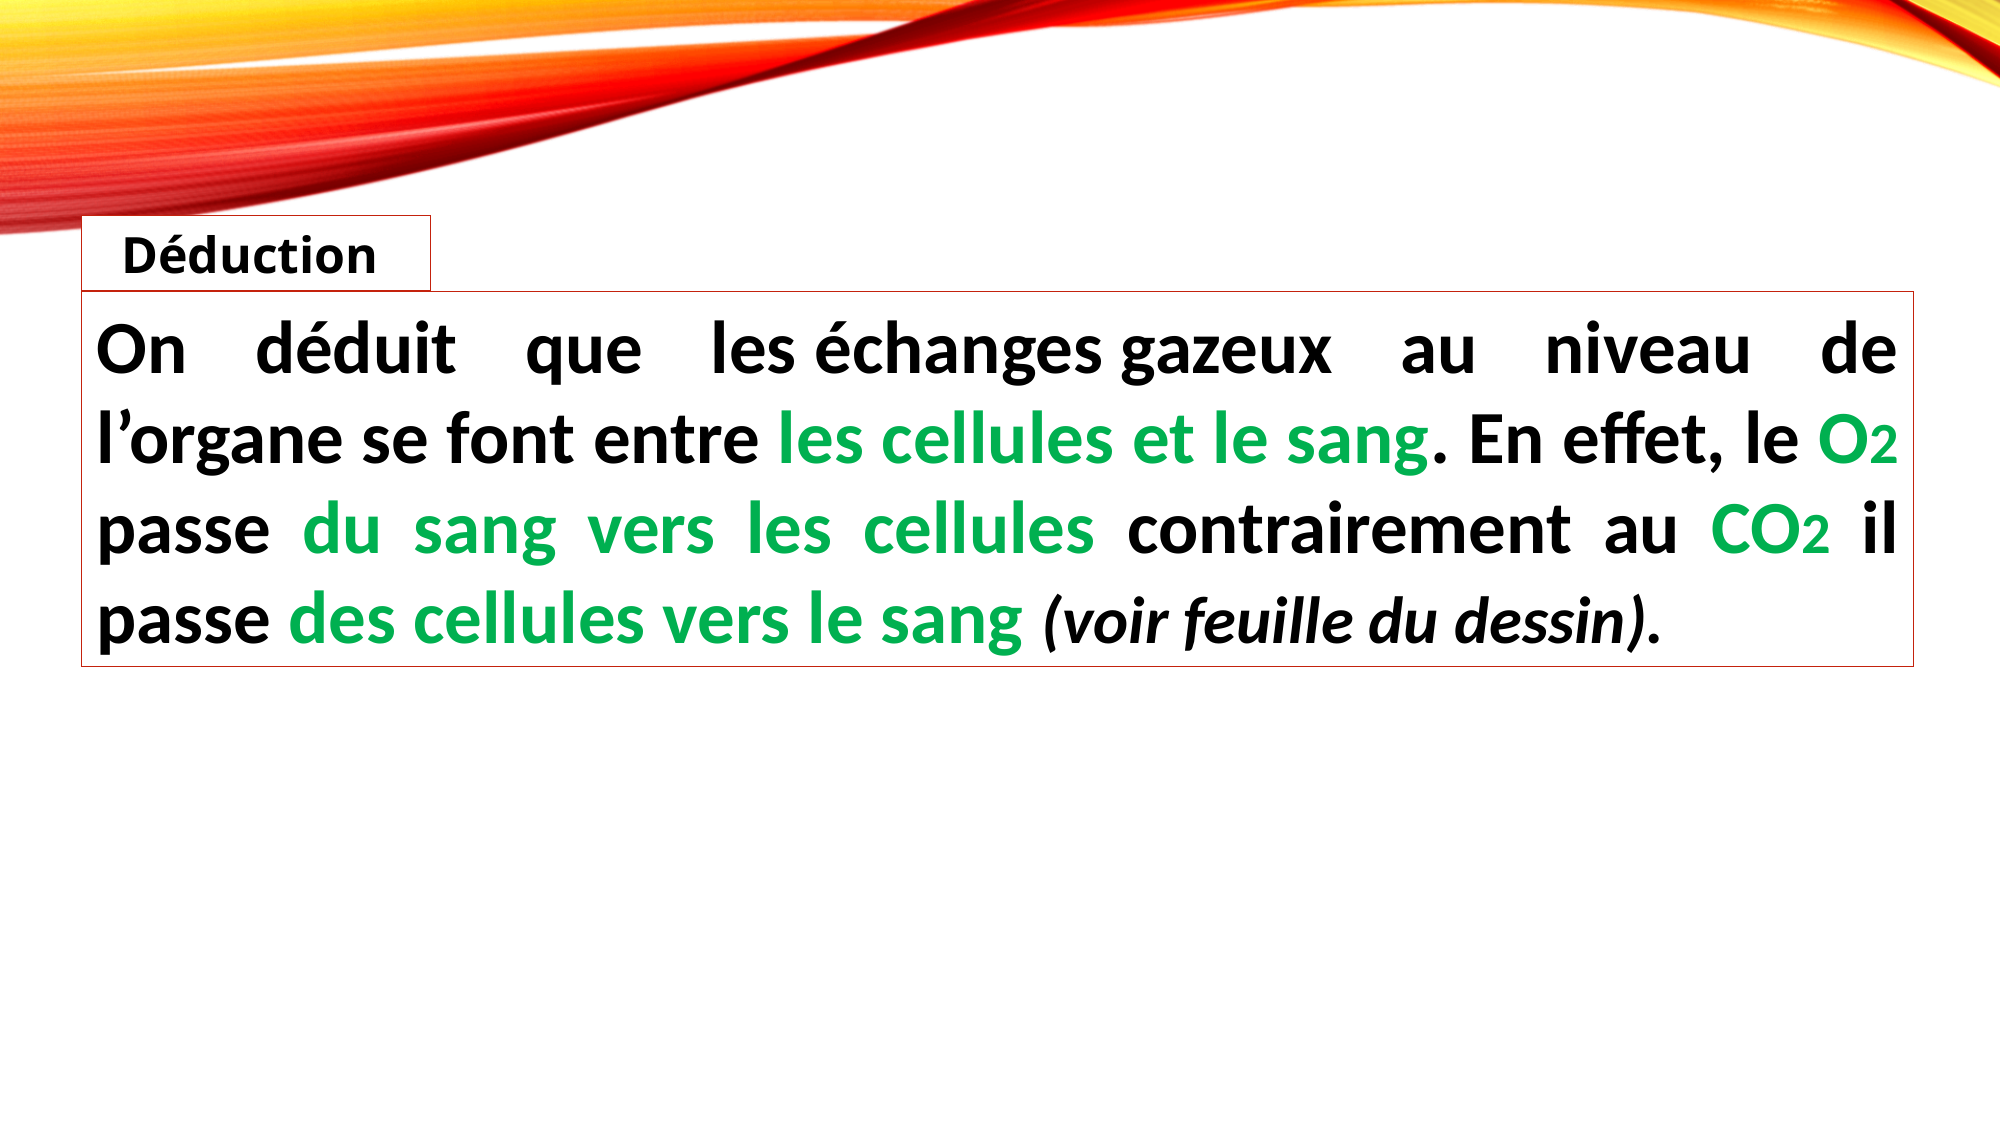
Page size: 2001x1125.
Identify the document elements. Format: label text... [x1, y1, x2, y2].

picture [0, 0, 2000, 237]
text_box On déduit que les échanges gazeux au niveau de l’organe se font entre les cellules et le sang. En effet, le O2 passe du sang vers les cellules contrairement au CO2 il passe des cellules vers le sang (voir feuille du dessin). [81, 291, 1914, 667]
text_box Déduction [81, 215, 431, 291]
